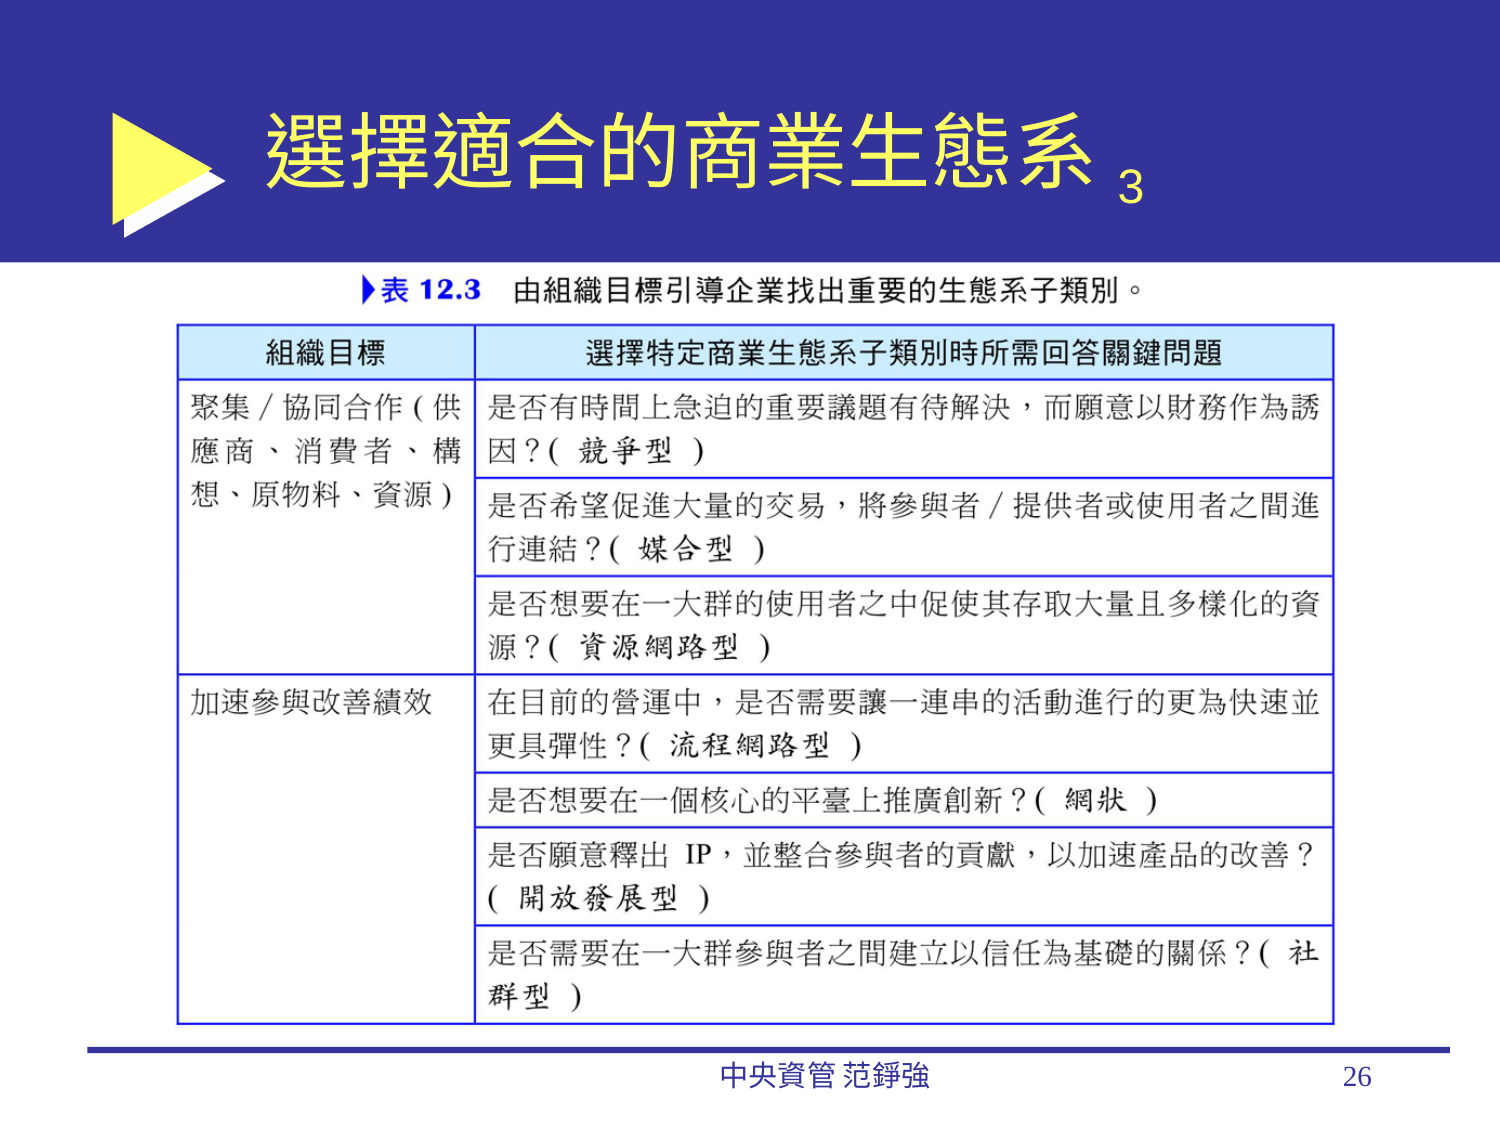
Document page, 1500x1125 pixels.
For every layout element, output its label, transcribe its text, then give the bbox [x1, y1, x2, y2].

footer 中央資管 范錚強 [587, 1050, 1063, 1125]
slide_number 26 [1074, 1050, 1388, 1125]
picture [162, 267, 1353, 1038]
title 選擇適合的商業生態系3 [249, 62, 1388, 250]
